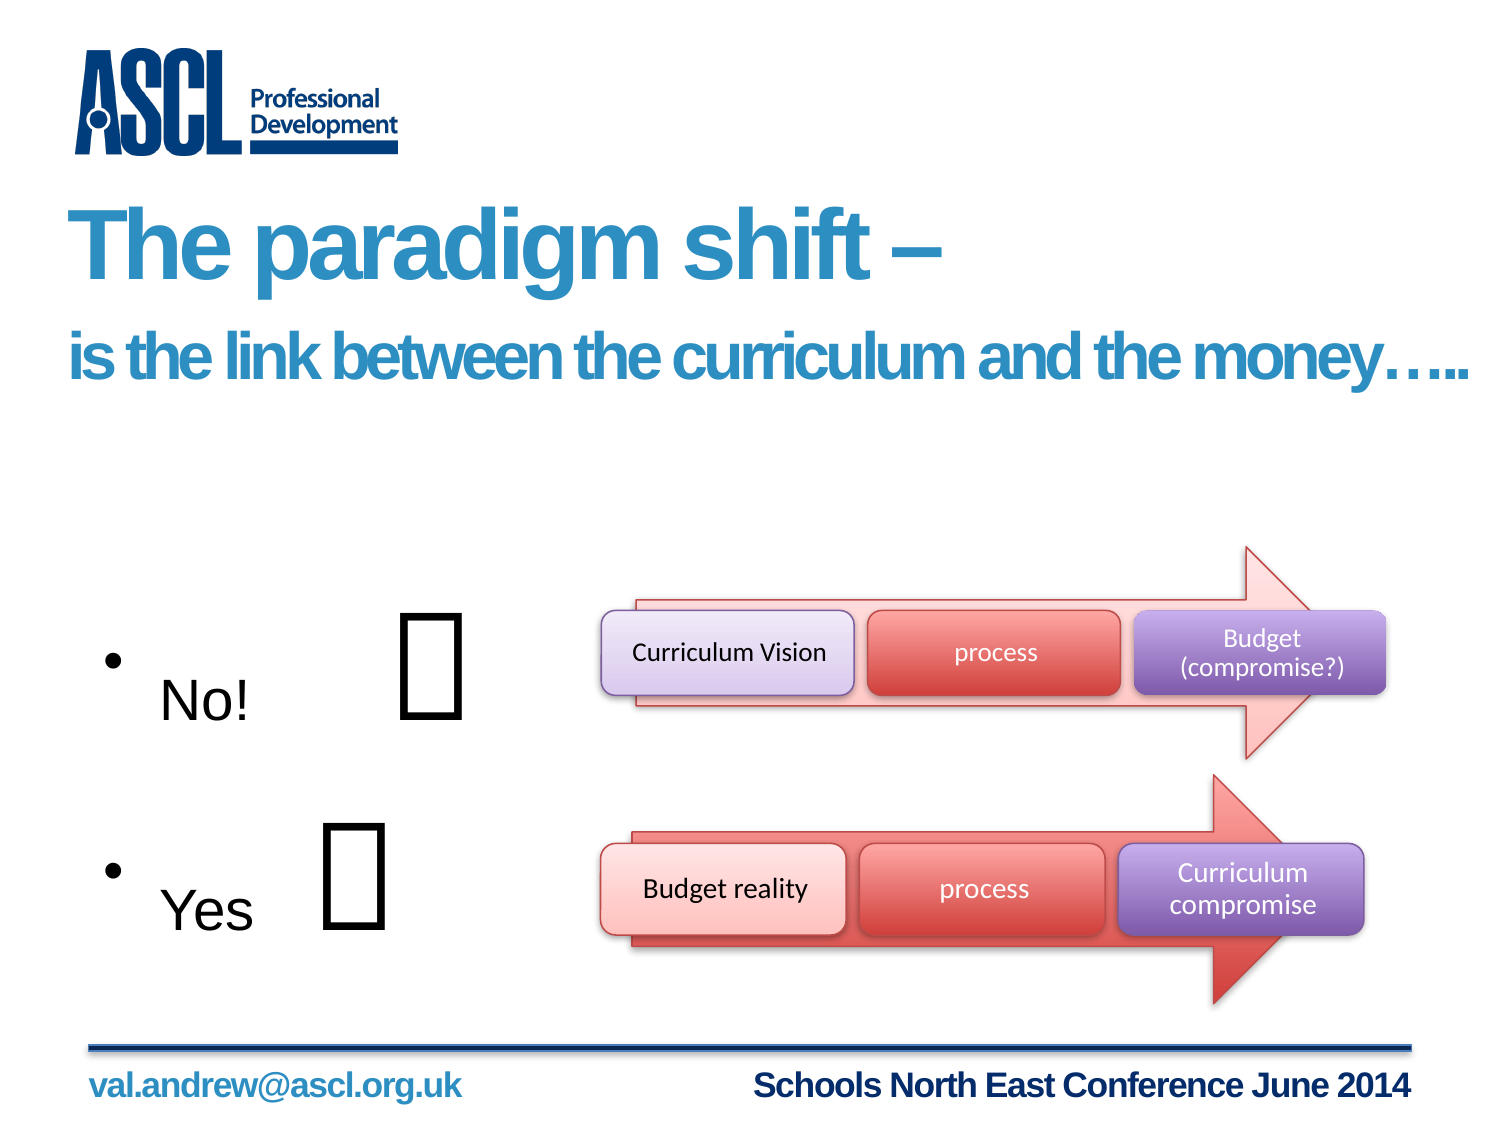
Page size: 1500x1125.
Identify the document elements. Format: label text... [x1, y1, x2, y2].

title The paradigm shift – is the link between the curriculum and the money….. [67, 205, 1480, 414]
list No!  Yes  [88, 413, 1425, 1017]
picture [75, 48, 398, 156]
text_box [572, 774, 1392, 1004]
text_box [572, 546, 1416, 760]
